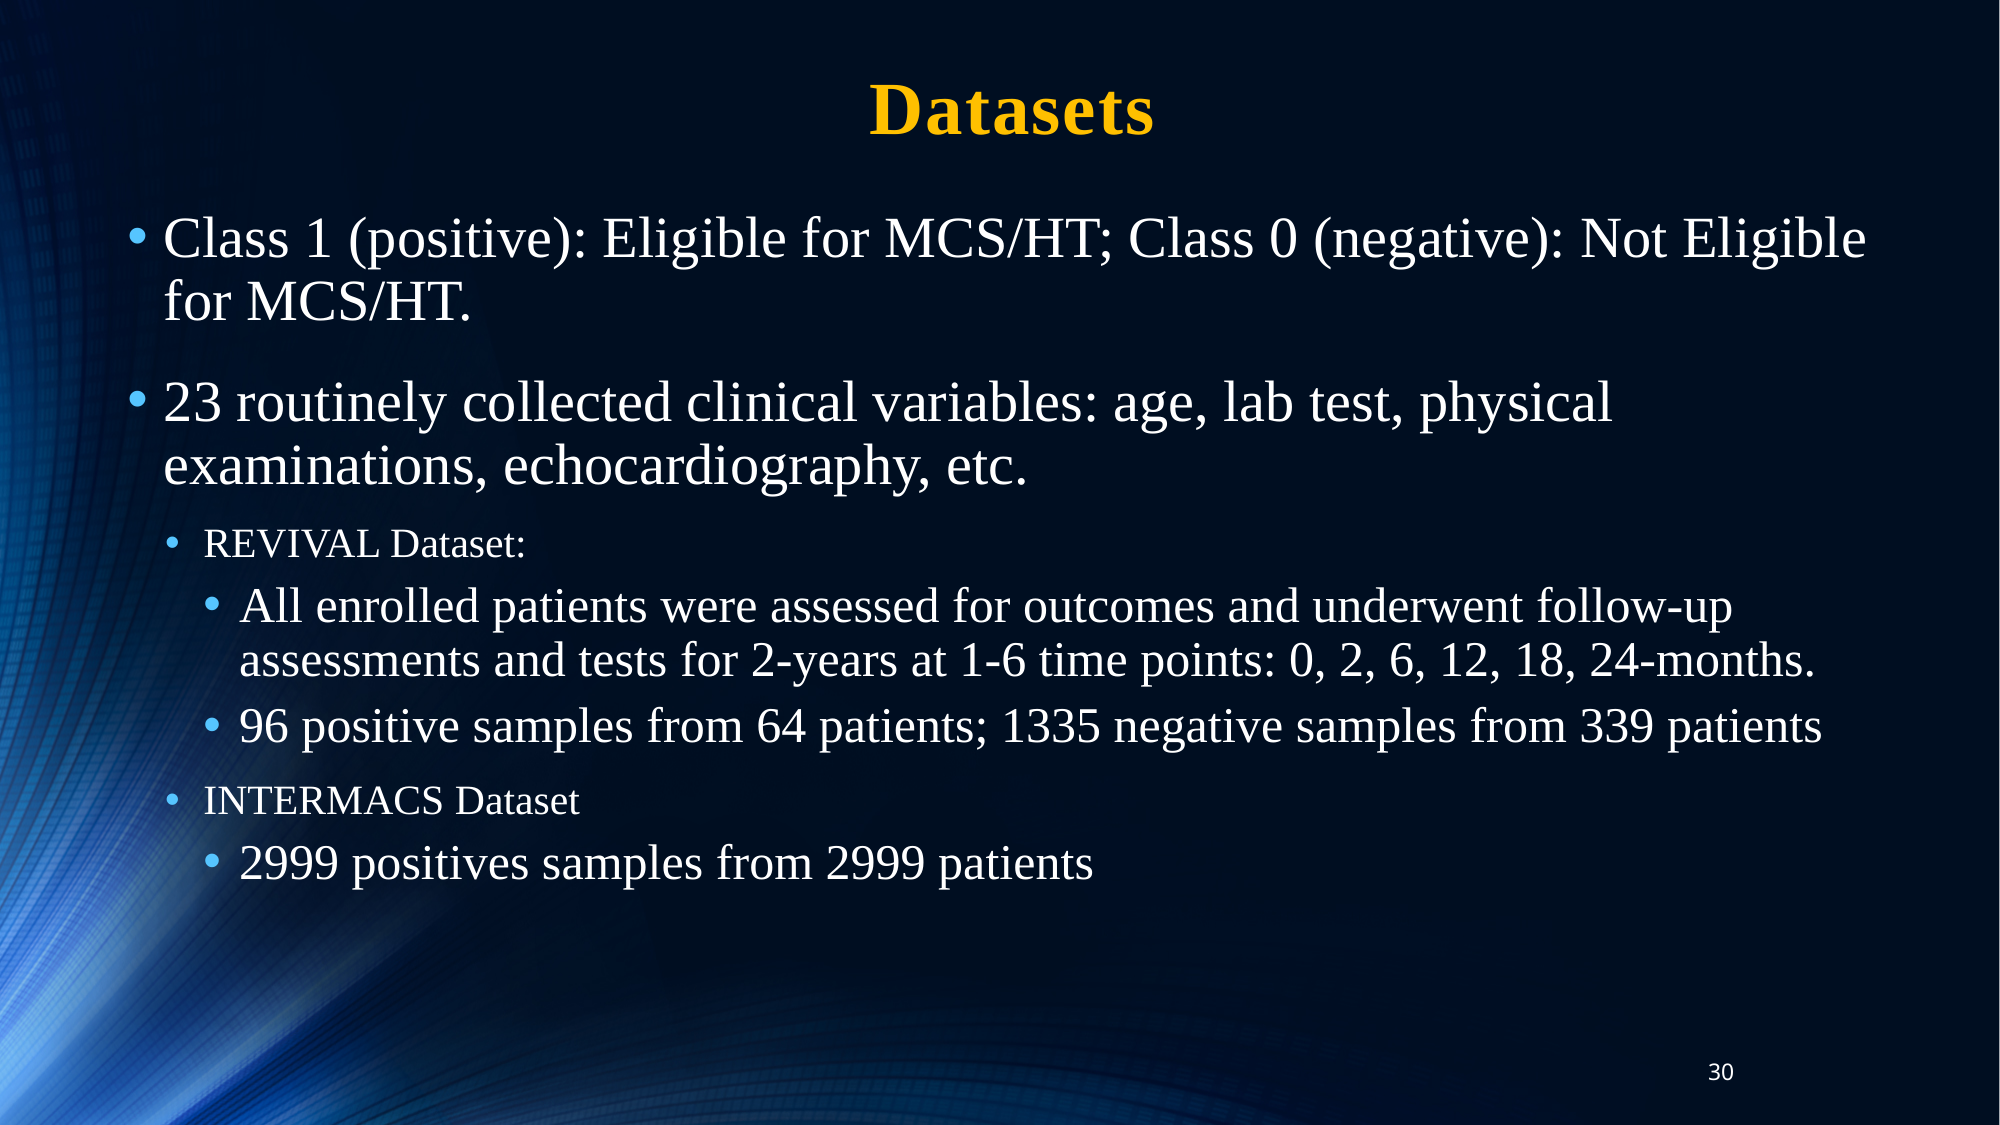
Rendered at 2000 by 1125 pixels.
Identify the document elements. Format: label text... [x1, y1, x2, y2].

title Datasets [76, 24, 1949, 159]
picture [0, 0, 2000, 1125]
slide_number 30 [1612, 1050, 1750, 1096]
list Class 1 (positive): Eligible for MCS/HT; Class 0 (negative): Not Eligible for MCS/HT. 23 routinely collected clinical variables: age, lab test, physical examinations, echocardiography, etc. REVIVAL Dataset: All enrolled patients were assessed for outcomes and underwent follow-up assessments and tests for 2-years at 1-6 time points: 0, 2, 6, 12, 18, 24-months. 96 positive samples from 64 patients; 1335 negative samples from 339 patients INTERMACS Dataset 2999 positives samples from 2999 patients [112, 200, 1913, 922]
